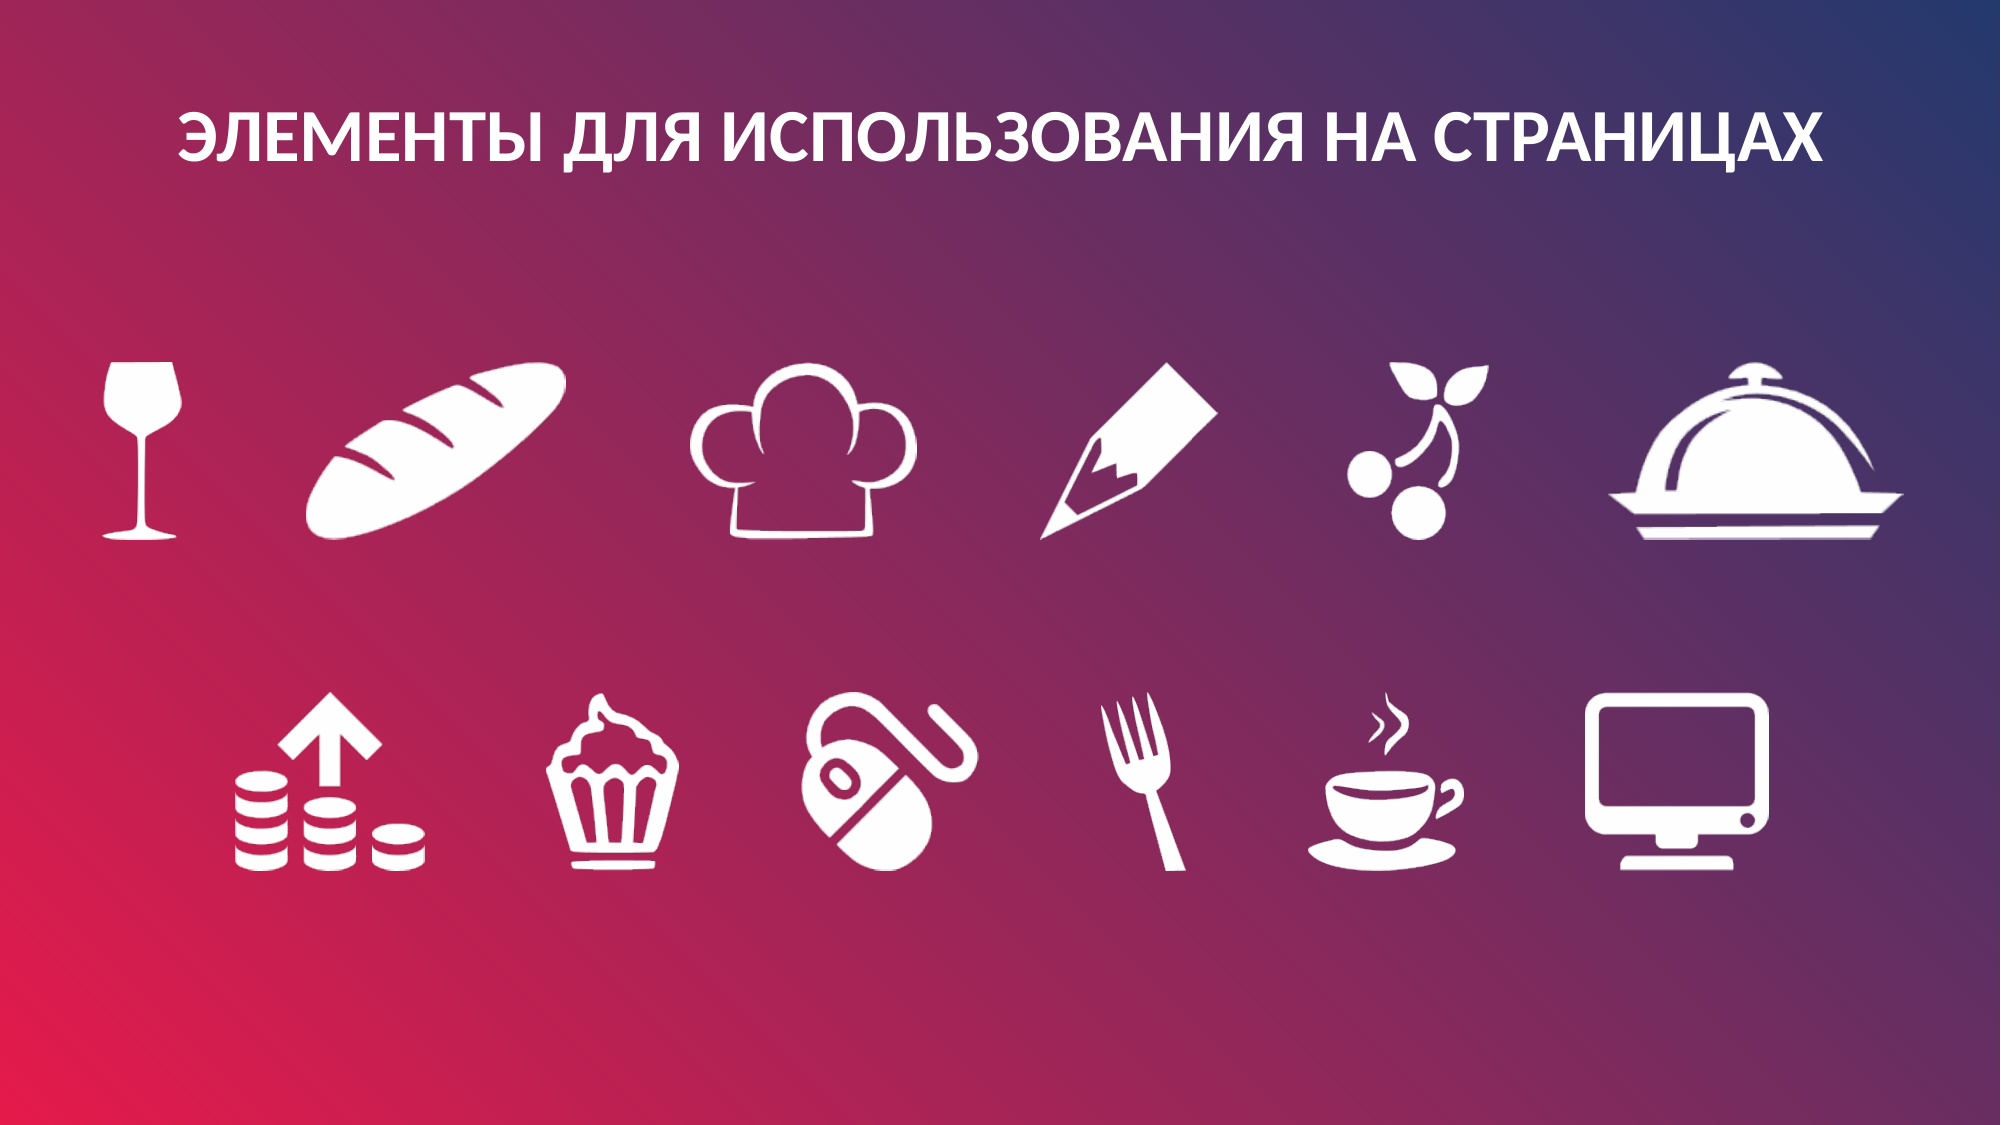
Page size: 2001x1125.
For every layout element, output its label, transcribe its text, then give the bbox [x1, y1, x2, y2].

picture [1347, 362, 1489, 540]
picture [1308, 692, 1464, 871]
text_box ЭЛЕМЕНТЫ ДЛЯ ИСПОЛЬЗОВАНИЯ НА СТРАНИЦАХ [162, 79, 1840, 185]
picture [1585, 692, 1769, 871]
picture [235, 692, 425, 871]
picture [1101, 692, 1186, 871]
picture [546, 692, 679, 871]
picture [1040, 362, 1218, 540]
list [1608, 362, 1904, 540]
picture [102, 362, 182, 540]
picture [801, 692, 979, 871]
picture [306, 362, 566, 540]
picture [689, 362, 917, 540]
